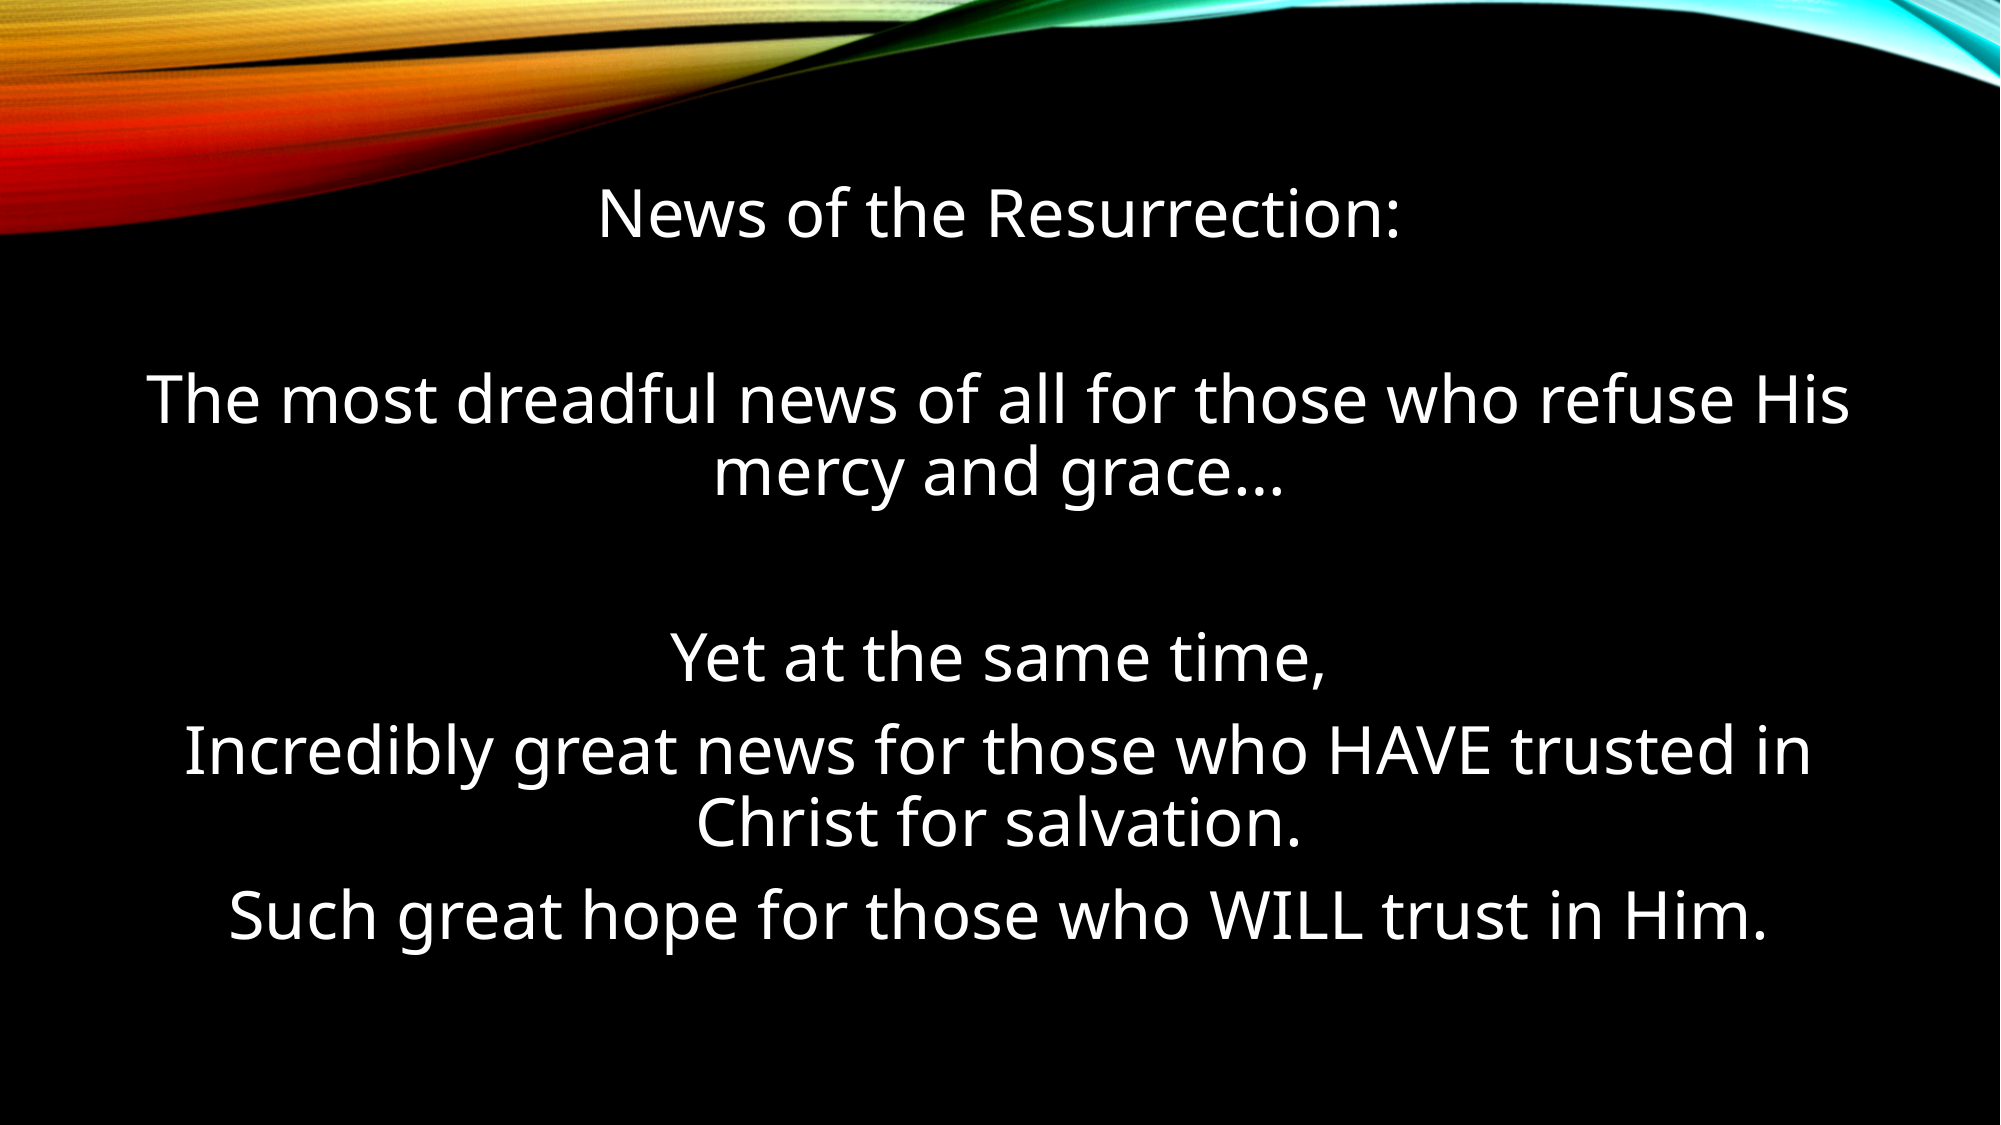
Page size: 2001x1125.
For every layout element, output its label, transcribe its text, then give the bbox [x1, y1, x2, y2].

picture [0, 0, 2000, 237]
list News of the Resurrection: The most dreadful news of all for those who refuse His mercy and grace… Yet at the same time, Incredibly great news for those who HAVE trusted in Christ for salvation. Such great hope for those who WILL trust in Him. [112, 172, 1888, 1021]
